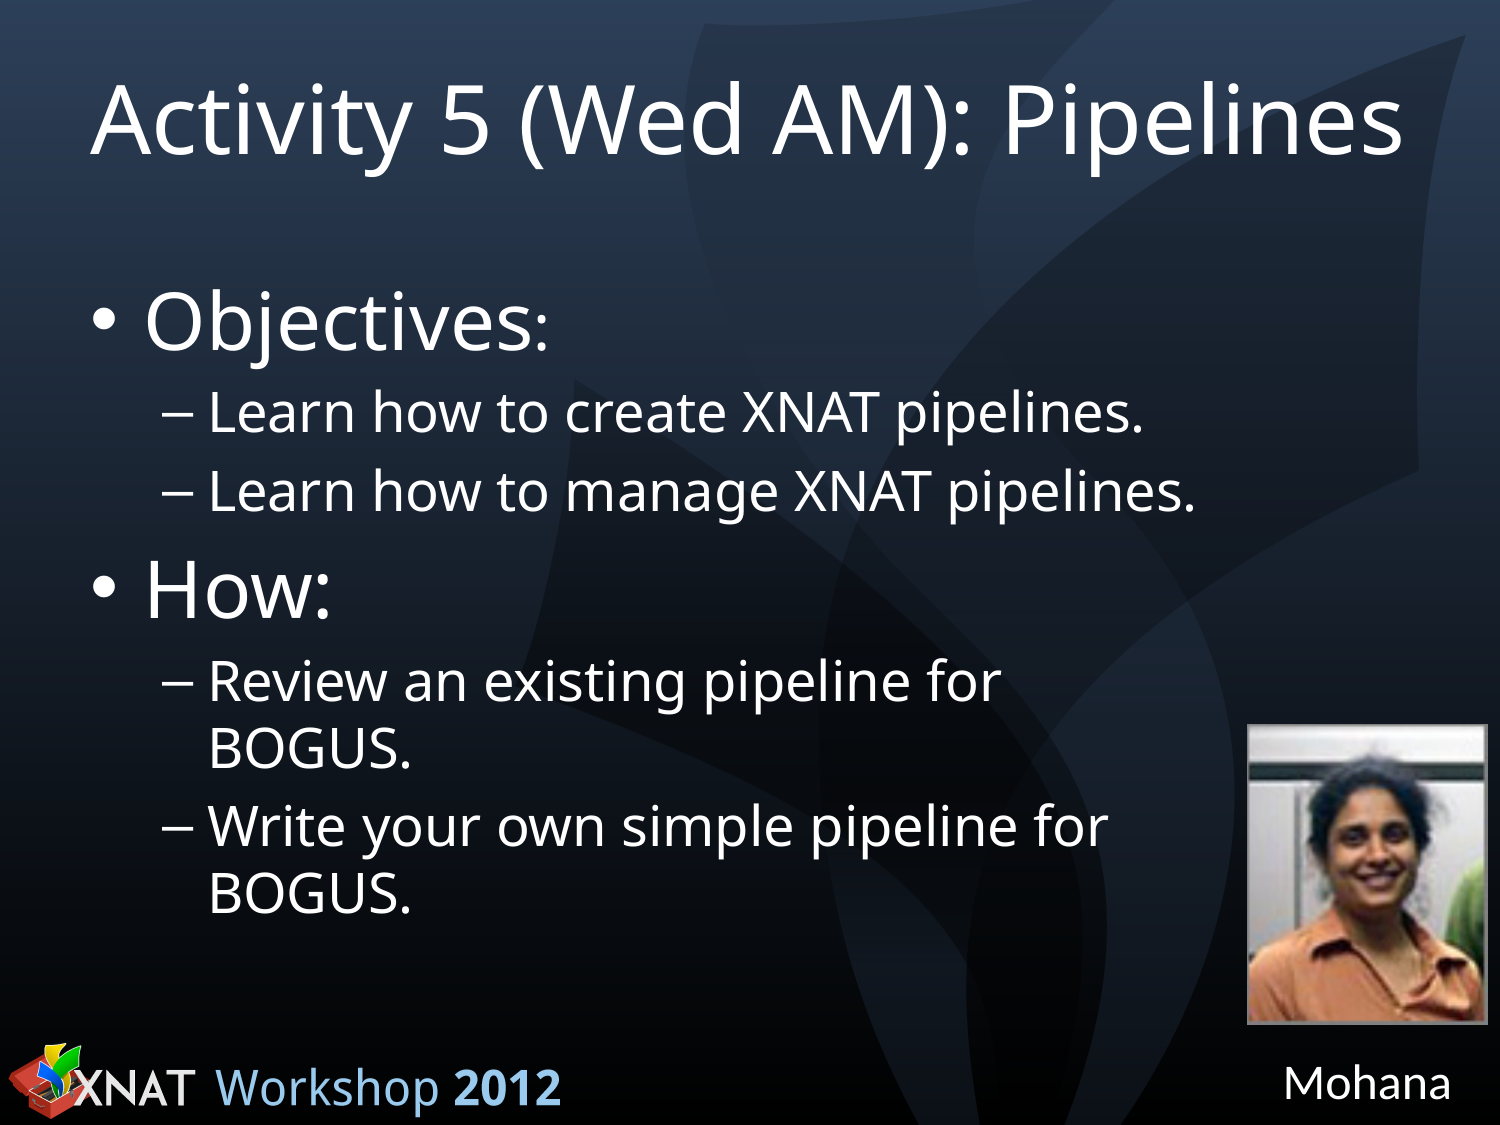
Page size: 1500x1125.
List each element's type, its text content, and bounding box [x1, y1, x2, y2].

text_box Mohana [1267, 1041, 1467, 1117]
picture [0, 0, 1500, 1125]
list Objectives: Learn how to create XNAT pipelines. Learn how to manage XNAT pipelines. How: Review an existing pipeline for BOGUS. Write your own simple pipeline for BOGUS. [75, 262, 1225, 1005]
title Activity 5 (Wed AM): Pipelines [75, 45, 1425, 188]
